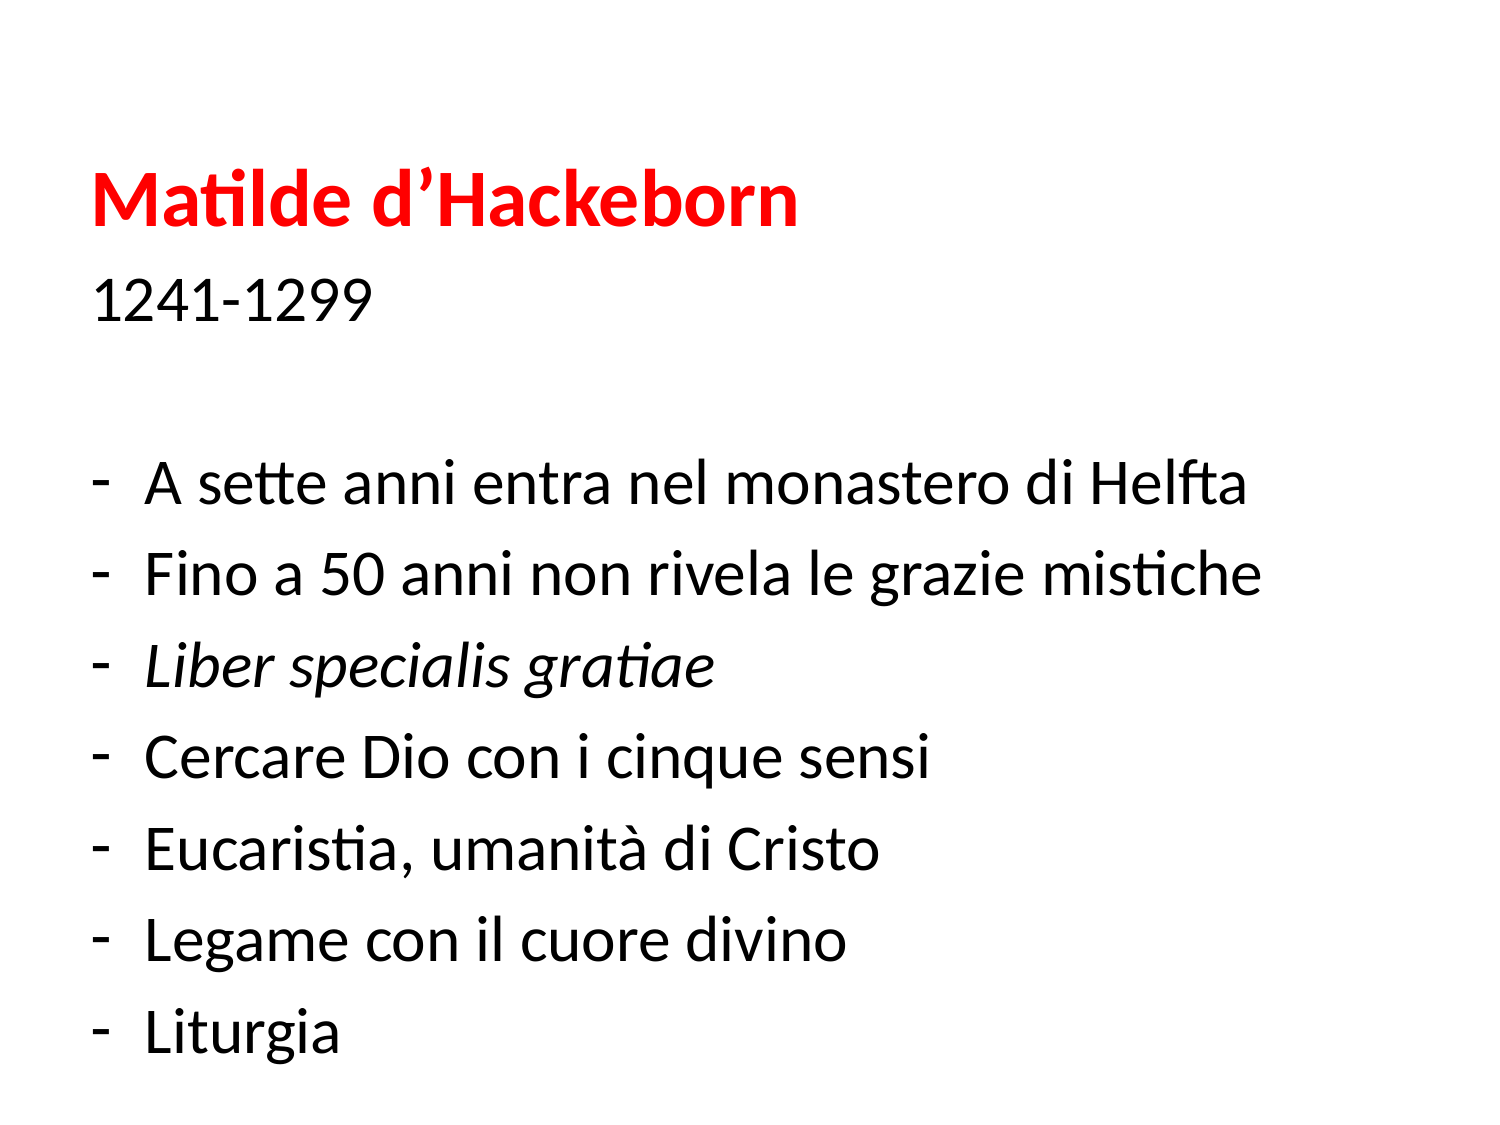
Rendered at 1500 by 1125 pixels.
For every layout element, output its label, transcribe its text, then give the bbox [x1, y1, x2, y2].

list Matilde d’Hackeborn 1241-1299 A sette anni entra nel monastero di Helfta Fino a 50 anni non rivela le grazie mistiche Liber specialis gratiae Cercare Dio con i cinque sensi Eucaristia, umanità di Cristo Legame con il cuore divino Liturgia [75, 42, 1425, 1083]
